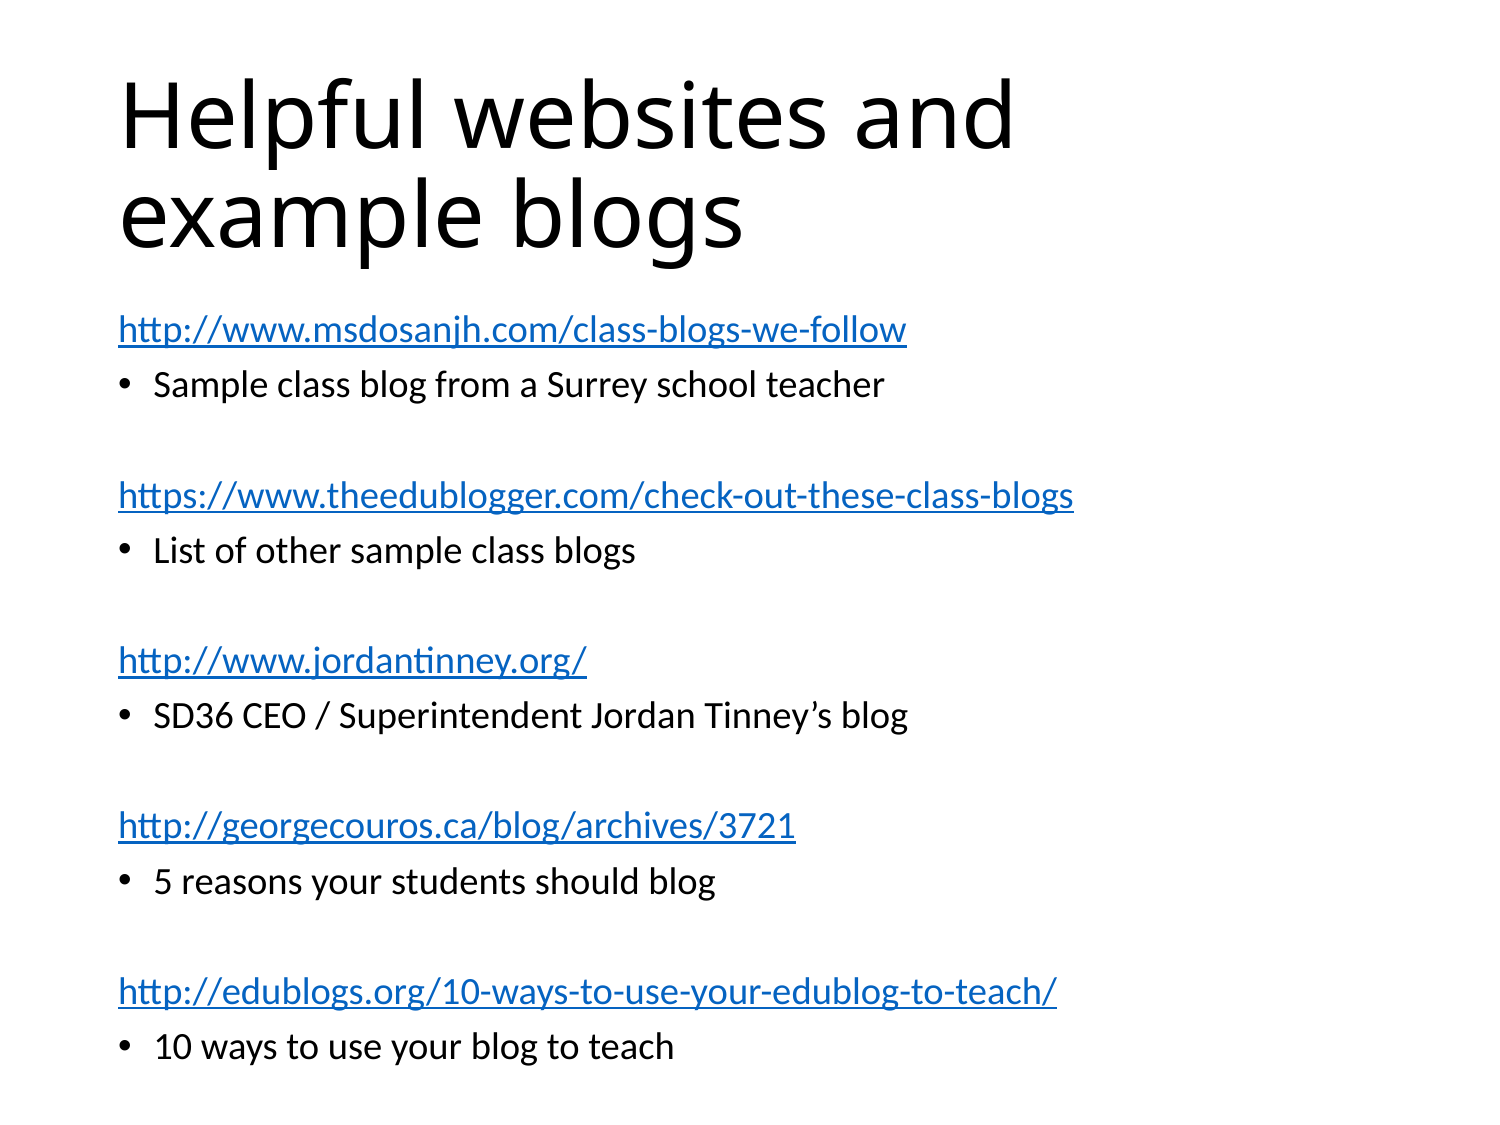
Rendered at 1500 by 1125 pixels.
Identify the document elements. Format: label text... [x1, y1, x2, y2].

list http://www.msdosanjh.com/class-blogs-we-follow Sample class blog from a Surrey school teacher https://www.theedublogger.com/check-out-these-class-blogs List of other sample class blogs http://www.jordantinney.org/ SD36 CEO / Superintendent Jordan Tinney’s blog http://georgecouros.ca/blog/archives/3721 5 reasons your students should blog http://edublogs.org/10-ways-to-use-your-edublog-to-teach/ 10 ways to use your blog to teach [103, 242, 1397, 1077]
title Helpful websites and example blogs [103, 59, 1397, 242]
